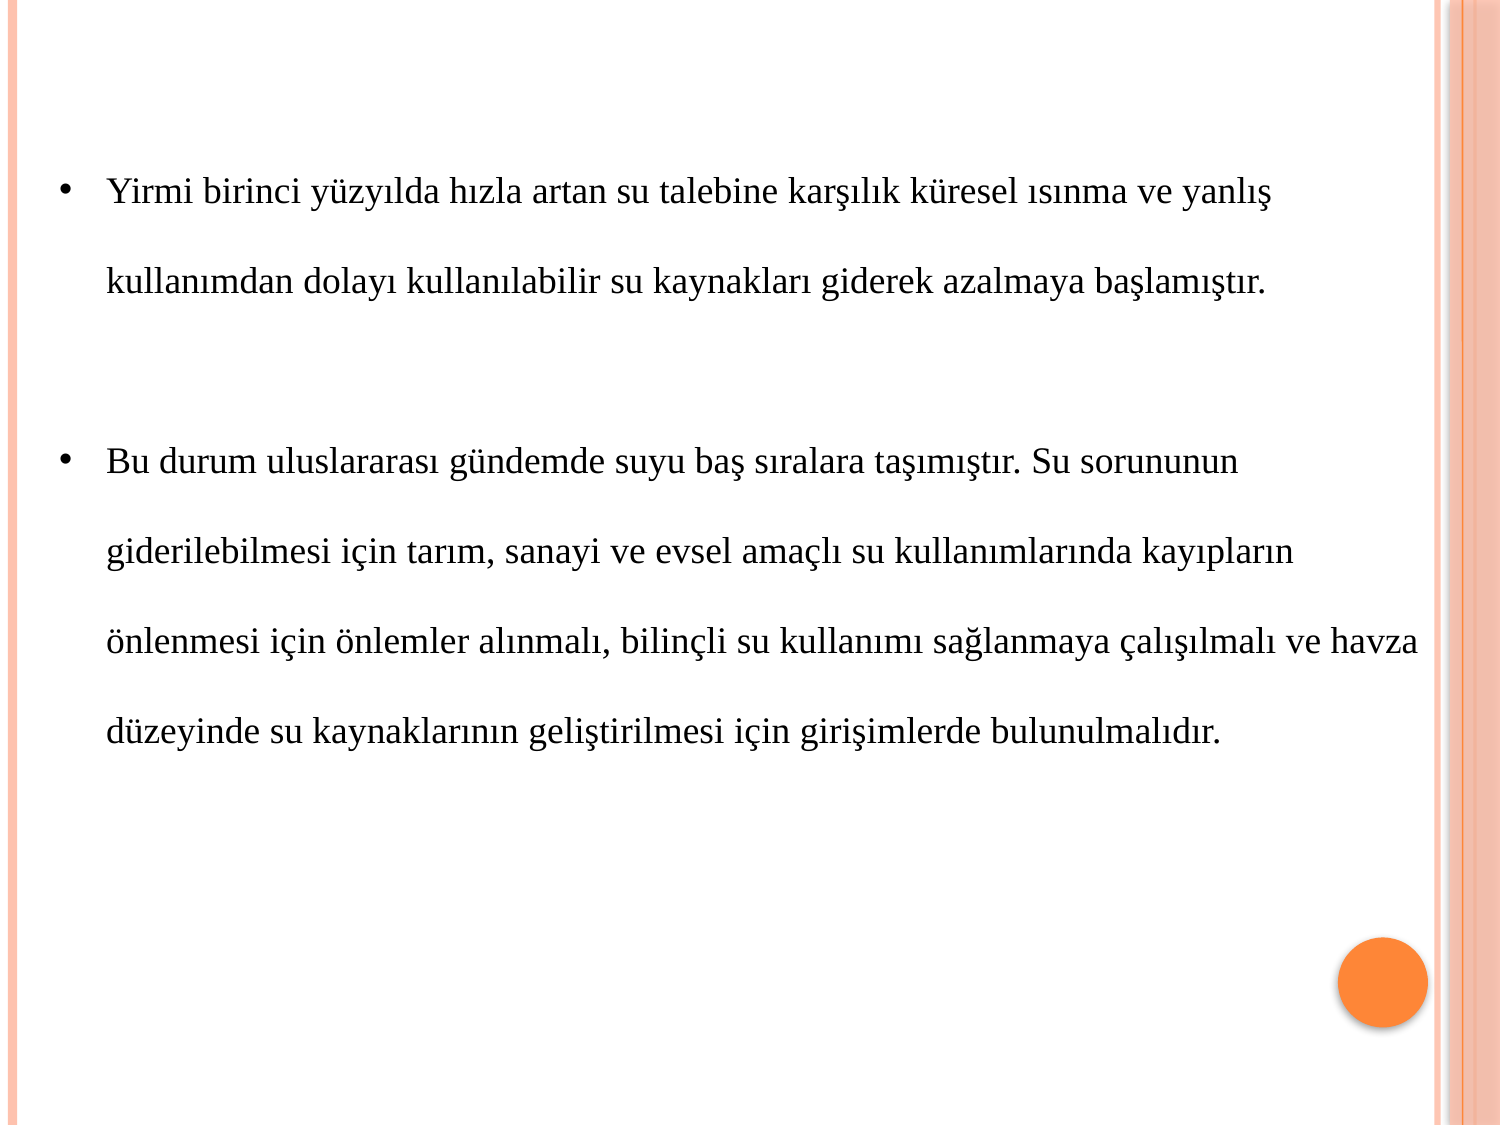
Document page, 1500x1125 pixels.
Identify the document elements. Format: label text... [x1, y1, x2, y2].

text_box Yirmi birinci yüzyılda hızla artan su talebine karşılık küresel ısınma ve yanlış kullanımdan dolayı kullanılabilir su kaynakları giderek azalmaya başlamıştır. Bu durum uluslararası gündemde suyu baş sıralara taşımıştır. Su sorununun giderilebilmesi için tarım, sanayi ve evsel amaçlı su kullanımlarında kayıpların önlenmesi için önlemler alınmalı, bilinçli su kullanımı sağlanmaya çalışılmalı ve havza düzeyinde su kaynaklarının geliştirilmesi için girişimlerde bulunulmalıdır. [44, 113, 1439, 759]
